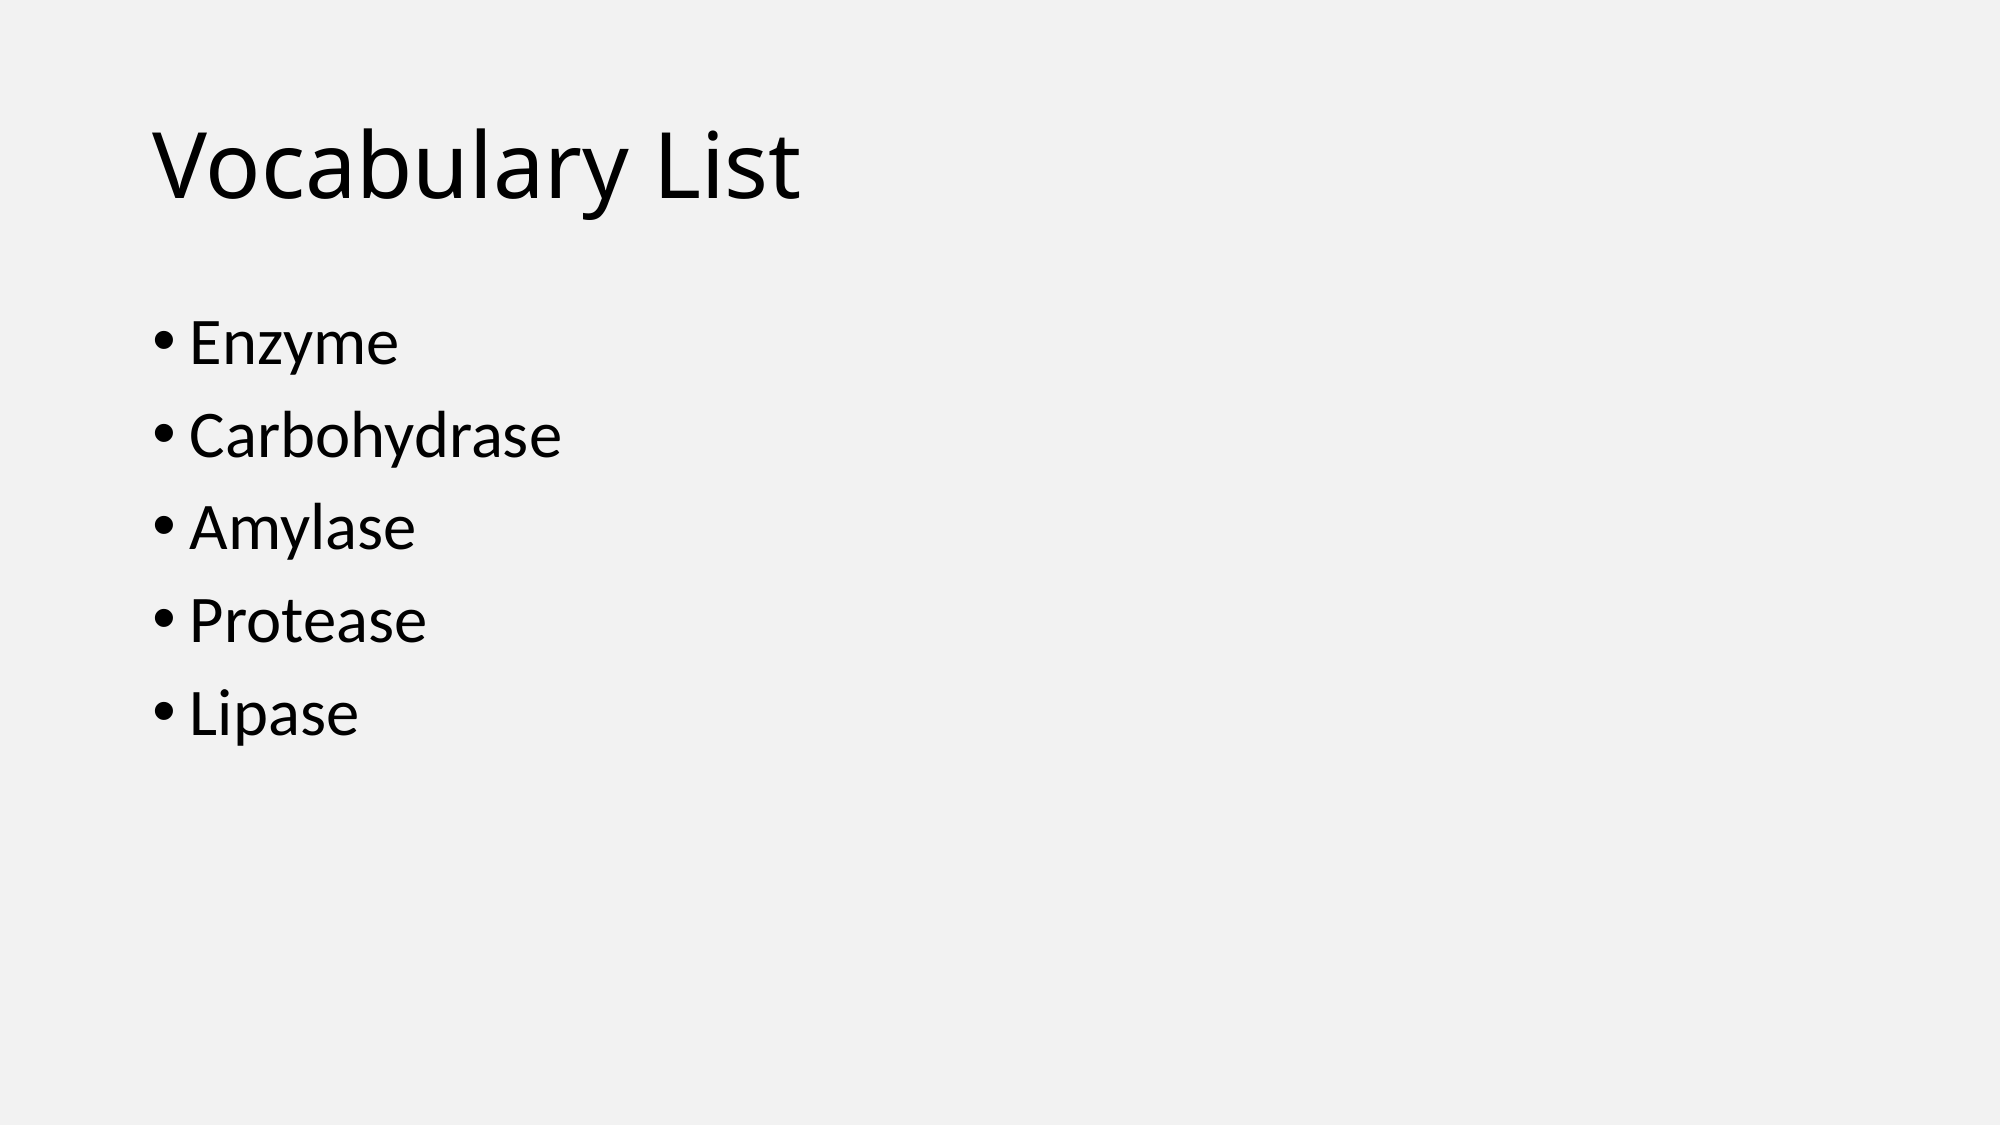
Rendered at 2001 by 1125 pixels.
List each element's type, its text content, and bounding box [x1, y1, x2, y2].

title Vocabulary List [137, 59, 1863, 278]
list Enzyme Carbohydrase Amylase Protease Lipase [137, 299, 1863, 1014]
